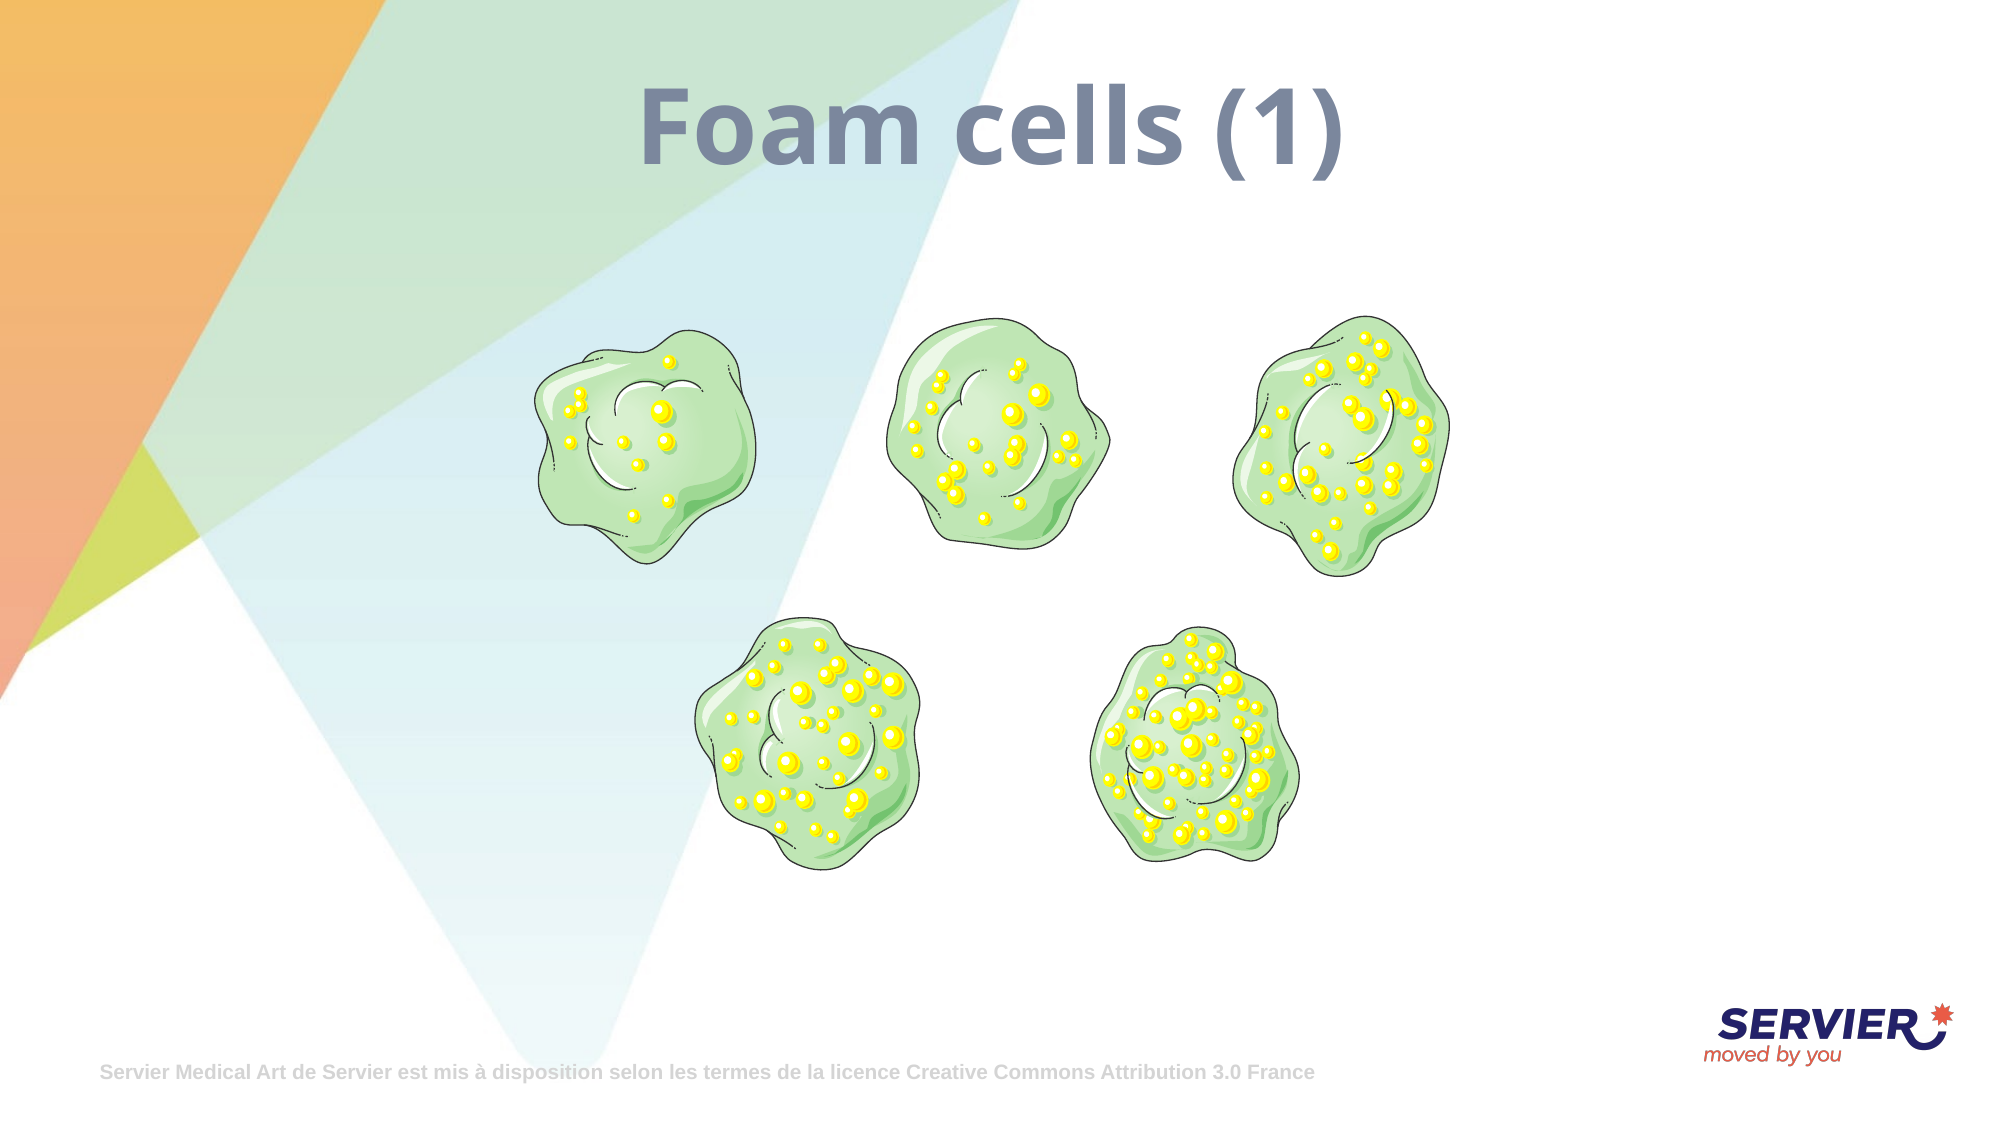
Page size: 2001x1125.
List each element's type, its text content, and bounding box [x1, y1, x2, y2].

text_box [1224, 312, 1457, 582]
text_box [524, 328, 760, 597]
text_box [885, 312, 1114, 556]
title Foam cells (1) [54, 12, 1926, 232]
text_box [687, 612, 923, 873]
picture [0, 0, 2001, 1125]
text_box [1087, 624, 1307, 867]
